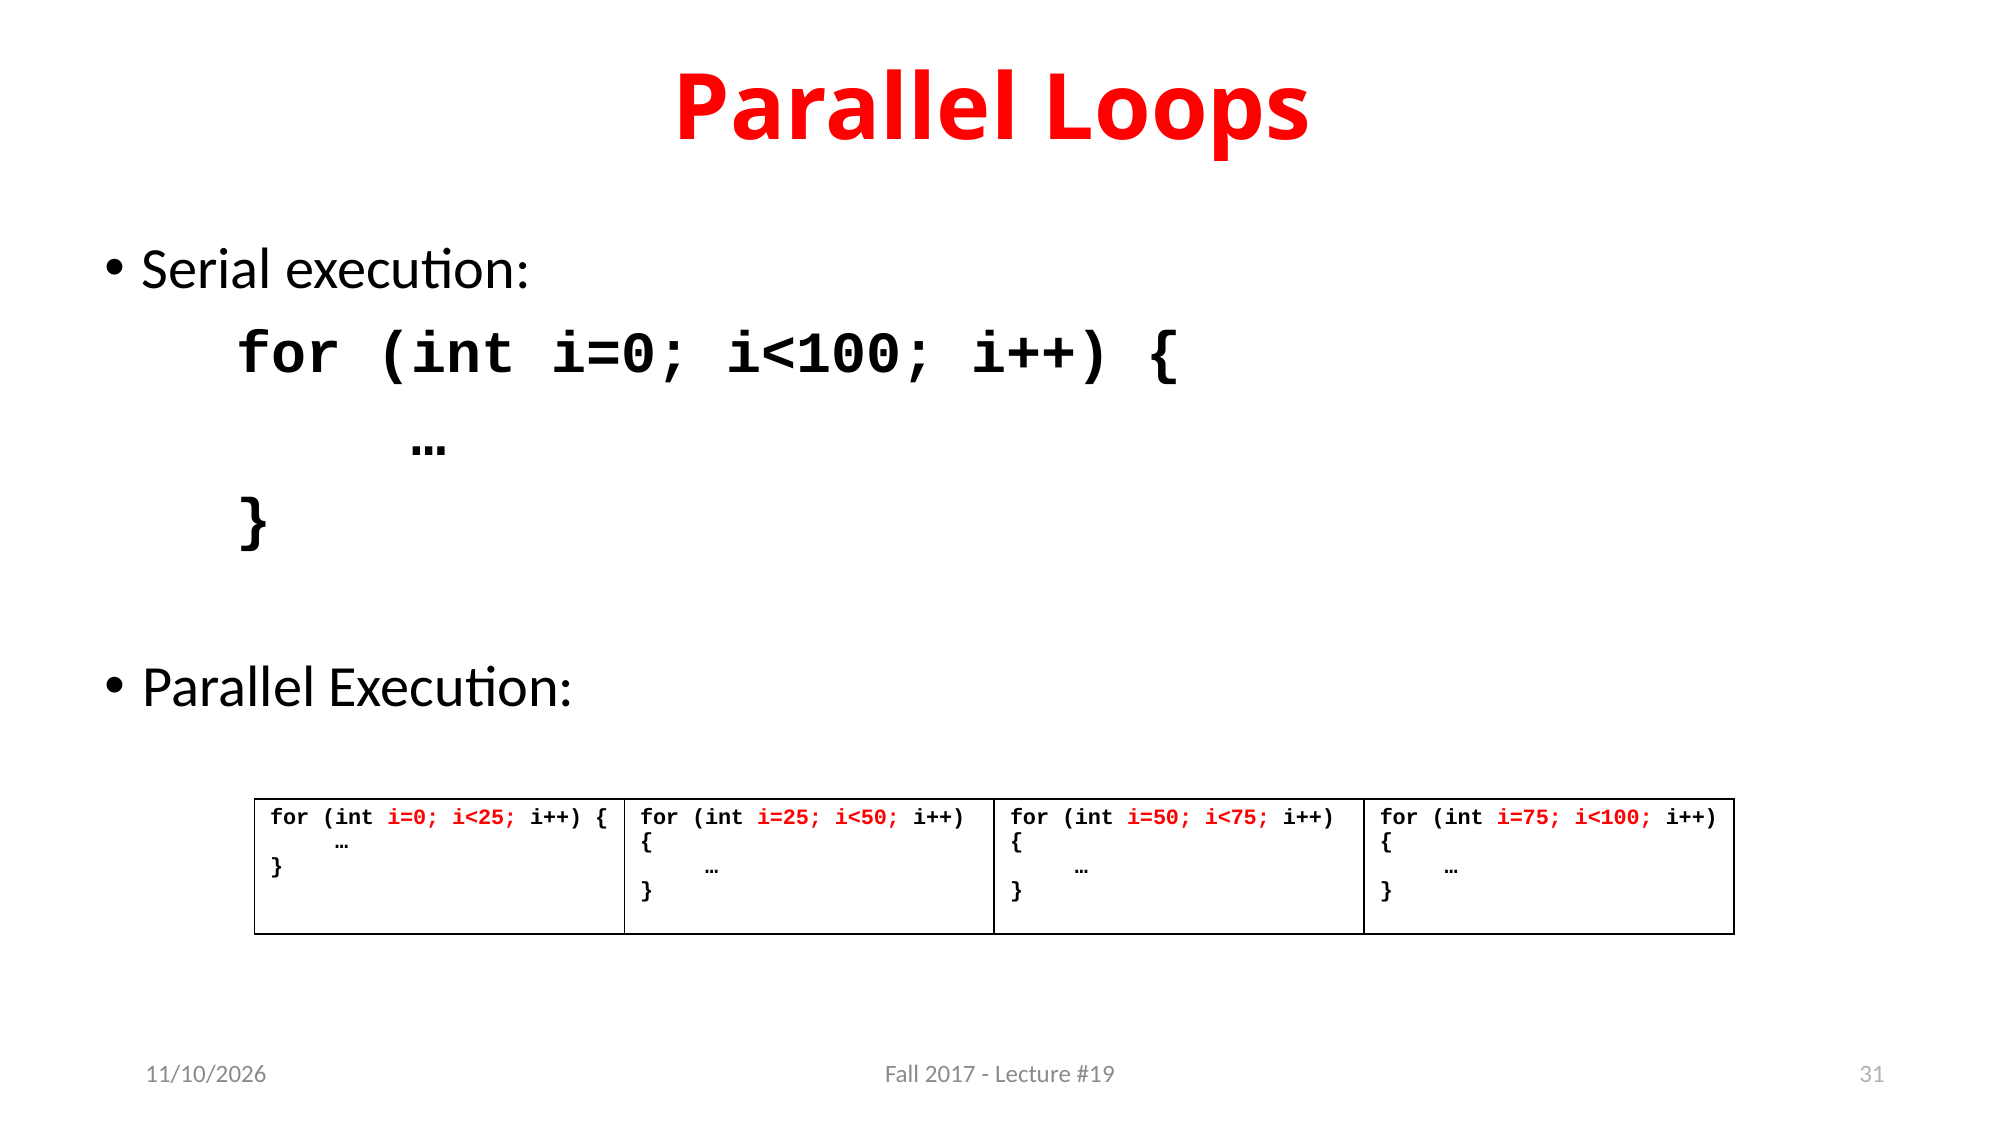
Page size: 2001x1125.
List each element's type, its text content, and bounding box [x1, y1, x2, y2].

table_header for (int i=75; i<100; i++) { … } [1365, 800, 1733, 933]
table_header for (int i=50; i<75; i++) { … } [995, 800, 1363, 933]
table_header for (int i=0; i<25; i++) { … } [255, 800, 624, 933]
list Serial execution: for (int i=0; i<100; i++) { … } Parallel Execution: [89, 230, 1936, 1014]
text_box Fall 2017 - Lecture #19 [762, 1042, 1238, 1103]
slide_number 31 [1433, 1042, 1900, 1103]
title Parallel Loops [48, 23, 1936, 197]
text_box 11/2/17 [130, 1042, 481, 1103]
table_header for (int i=25; i<50; i++) { … } [625, 800, 993, 933]
